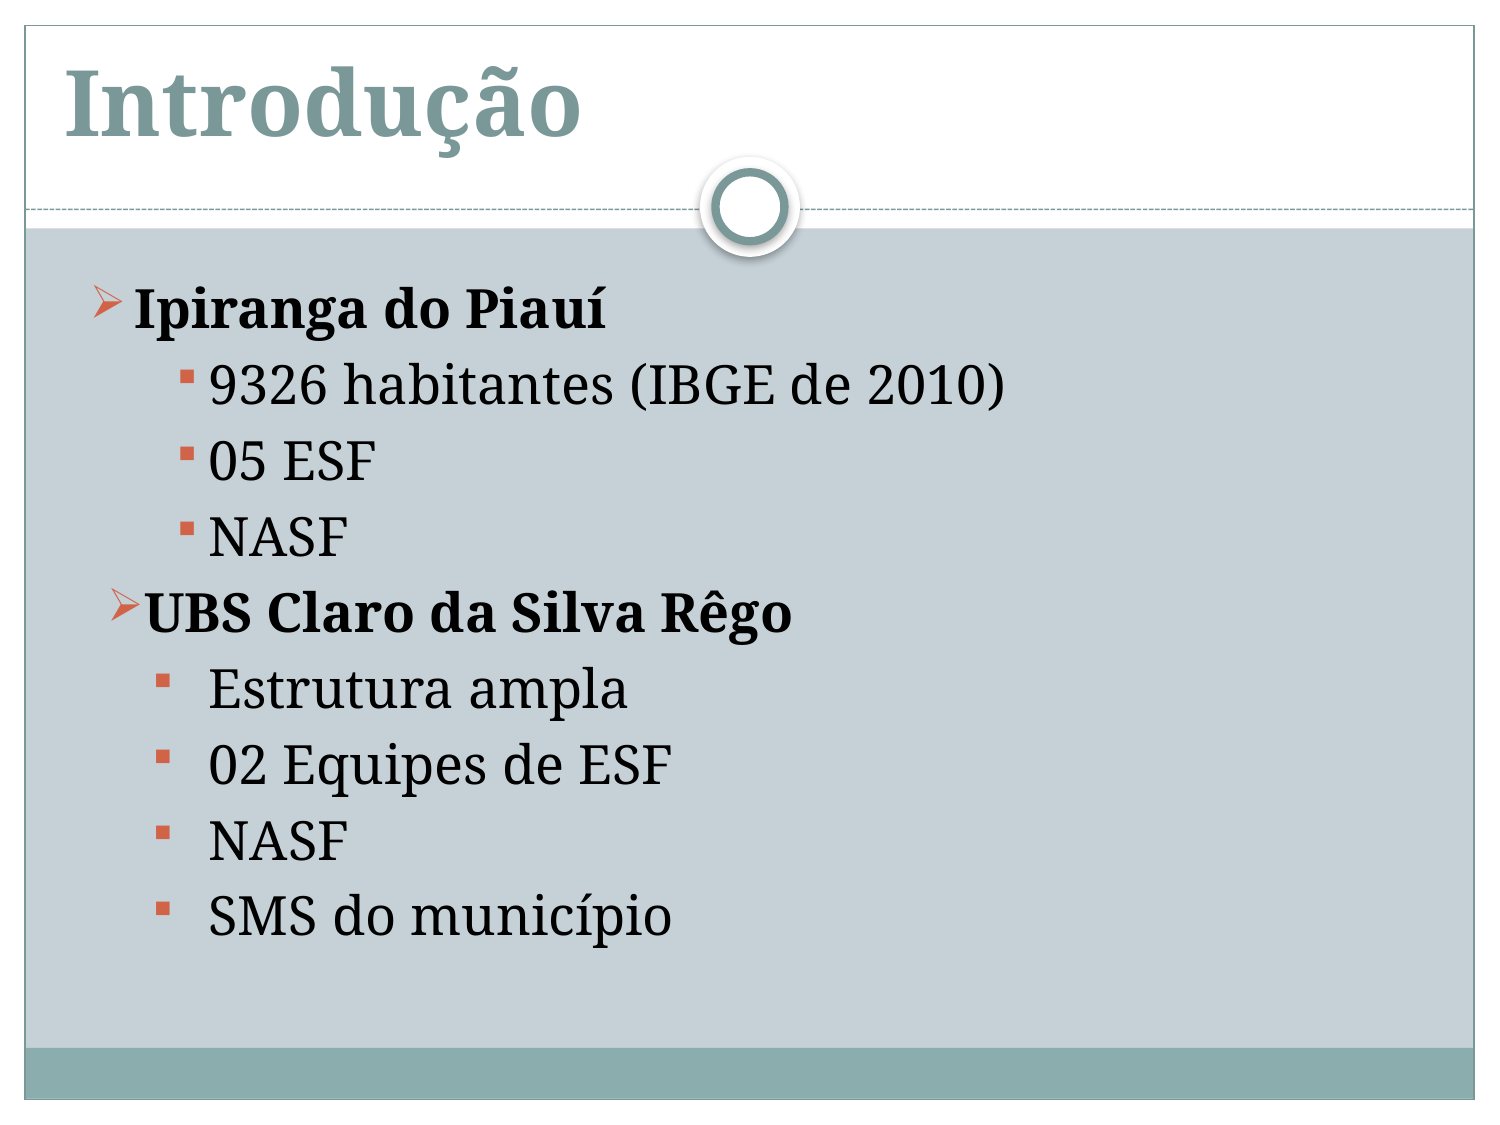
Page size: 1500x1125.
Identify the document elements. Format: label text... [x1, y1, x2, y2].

list Ipiranga do Piauí 9326 habitantes (IBGE de 2010) 05 ESF NASF UBS Claro da Silva Rêgo Estrutura ampla 02 Equipes de ESF NASF SMS do município [75, 267, 1425, 1094]
title Introdução [49, 37, 1450, 162]
